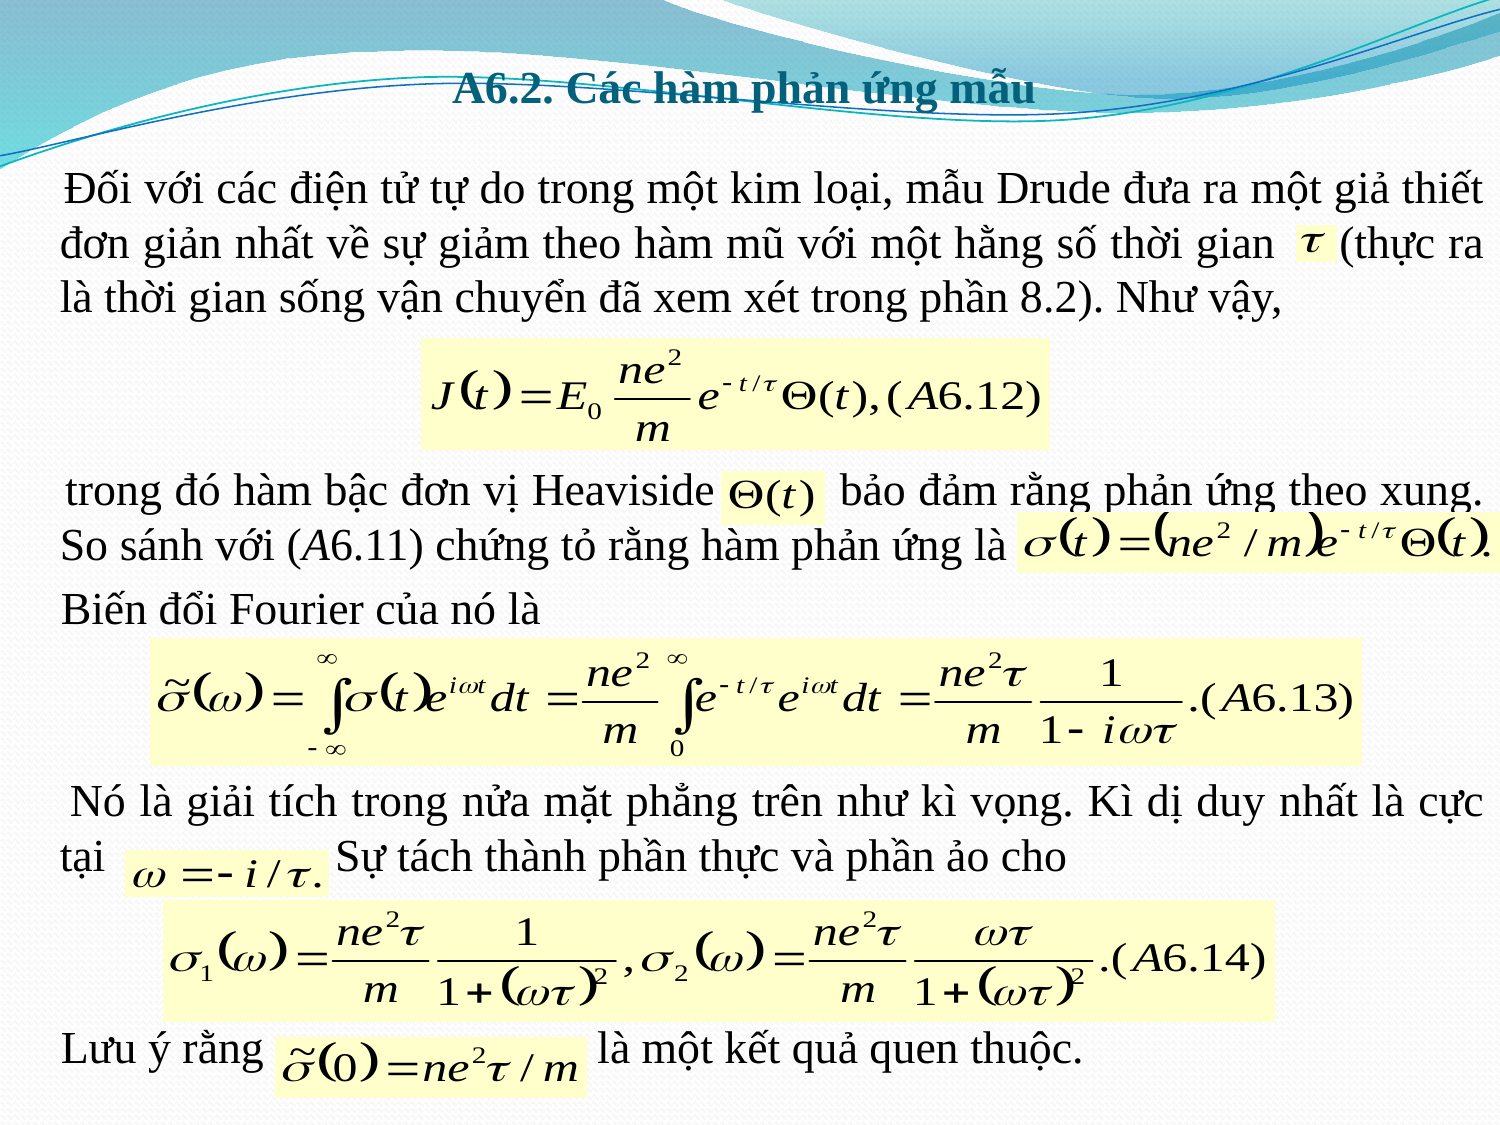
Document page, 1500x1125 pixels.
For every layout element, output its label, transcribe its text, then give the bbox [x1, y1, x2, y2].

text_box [720, 470, 826, 526]
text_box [143, 639, 1368, 777]
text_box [414, 340, 1057, 463]
title A6.2. Các hàm phản ứng mẫu [75, 0, 1425, 113]
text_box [274, 1037, 588, 1099]
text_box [149, 637, 1363, 767]
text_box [1016, 512, 1500, 574]
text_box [1289, 228, 1344, 275]
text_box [1295, 224, 1338, 263]
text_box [162, 899, 335, 908]
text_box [118, 852, 1281, 1034]
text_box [124, 849, 330, 898]
list Đối với các điện tử tự do trong một kim loại, mẫu Drude đưa ra một giả thiết đơn giản nhất về sự giảm theo hàm mũ với một hằng số thời gian (thực ra là thời gian sống vận chuyển đã xem xét trong phần 8.2). Như vậy, trong đó hàm bậc đơn vị Heaviside bảo đảm rằng phản ứng theo xung. So sánh với (A6.11) chứng tỏ rằng hàm phản ứng là Biến đổi Fourier của nó là Nó là giải tích trong nửa mặt phẳng trên như kì vọng. Kì dị duy nhất là cực tại Sự tách thành phần thực và phần ảo cho Lưu ý rằng là một kết quả quen thuộc. [0, 149, 1500, 1125]
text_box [268, 1039, 593, 1110]
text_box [420, 337, 1051, 451]
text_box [1010, 514, 1500, 585]
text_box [162, 899, 1276, 1023]
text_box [714, 473, 832, 538]
